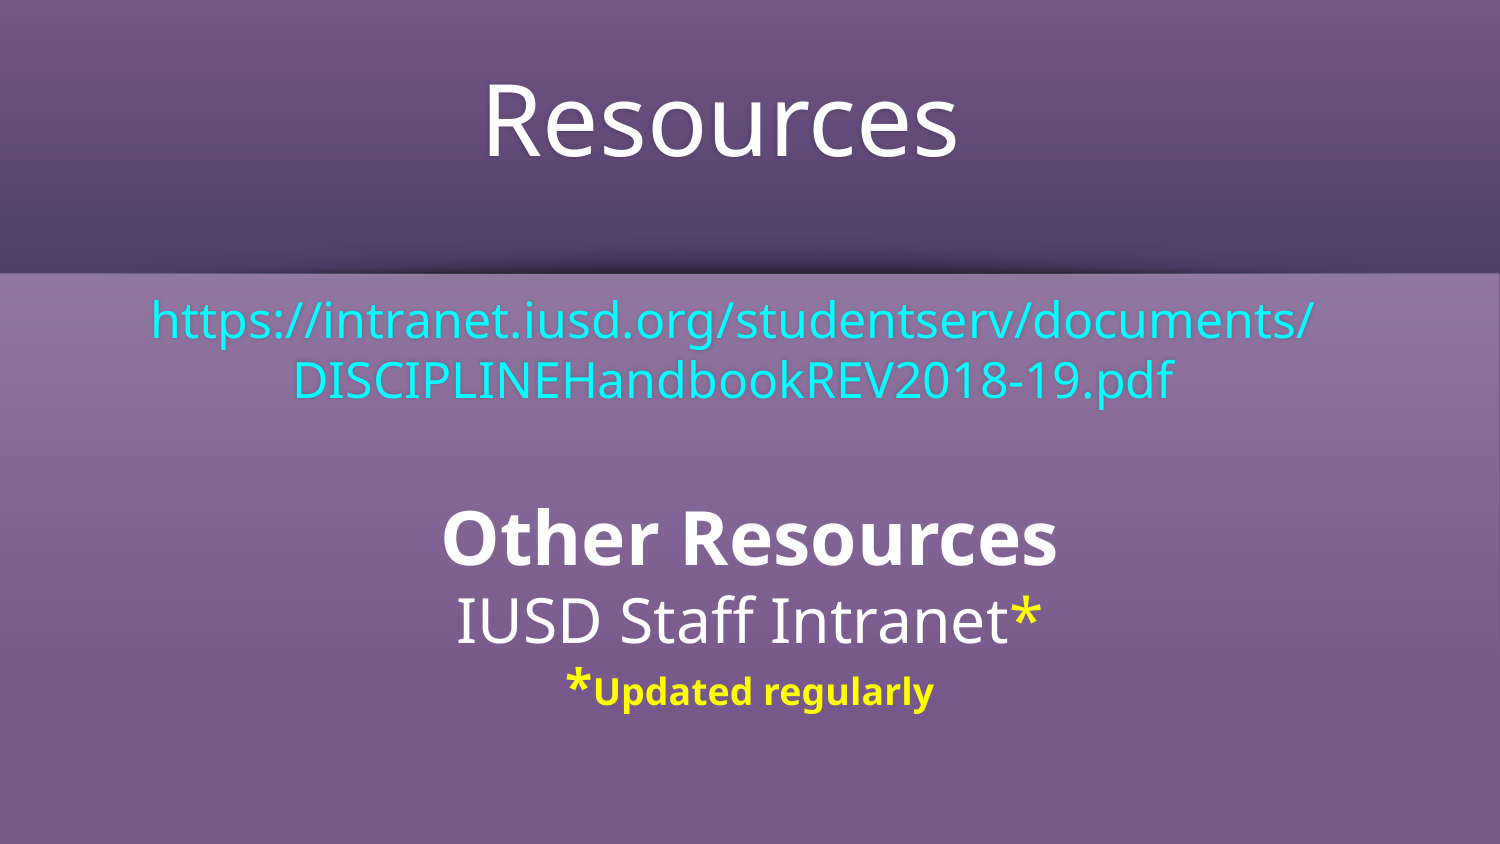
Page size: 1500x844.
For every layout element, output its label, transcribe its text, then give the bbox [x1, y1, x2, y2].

title https://intranet.iusd.org/studentserv/documents/DISCIPLINEHandbookREV2018-19.pdf [62, 288, 1405, 479]
title Resources [198, 56, 1244, 248]
subtitle Other Resources IUSD Staff Intranet* *Updated regularly [227, 490, 1273, 620]
